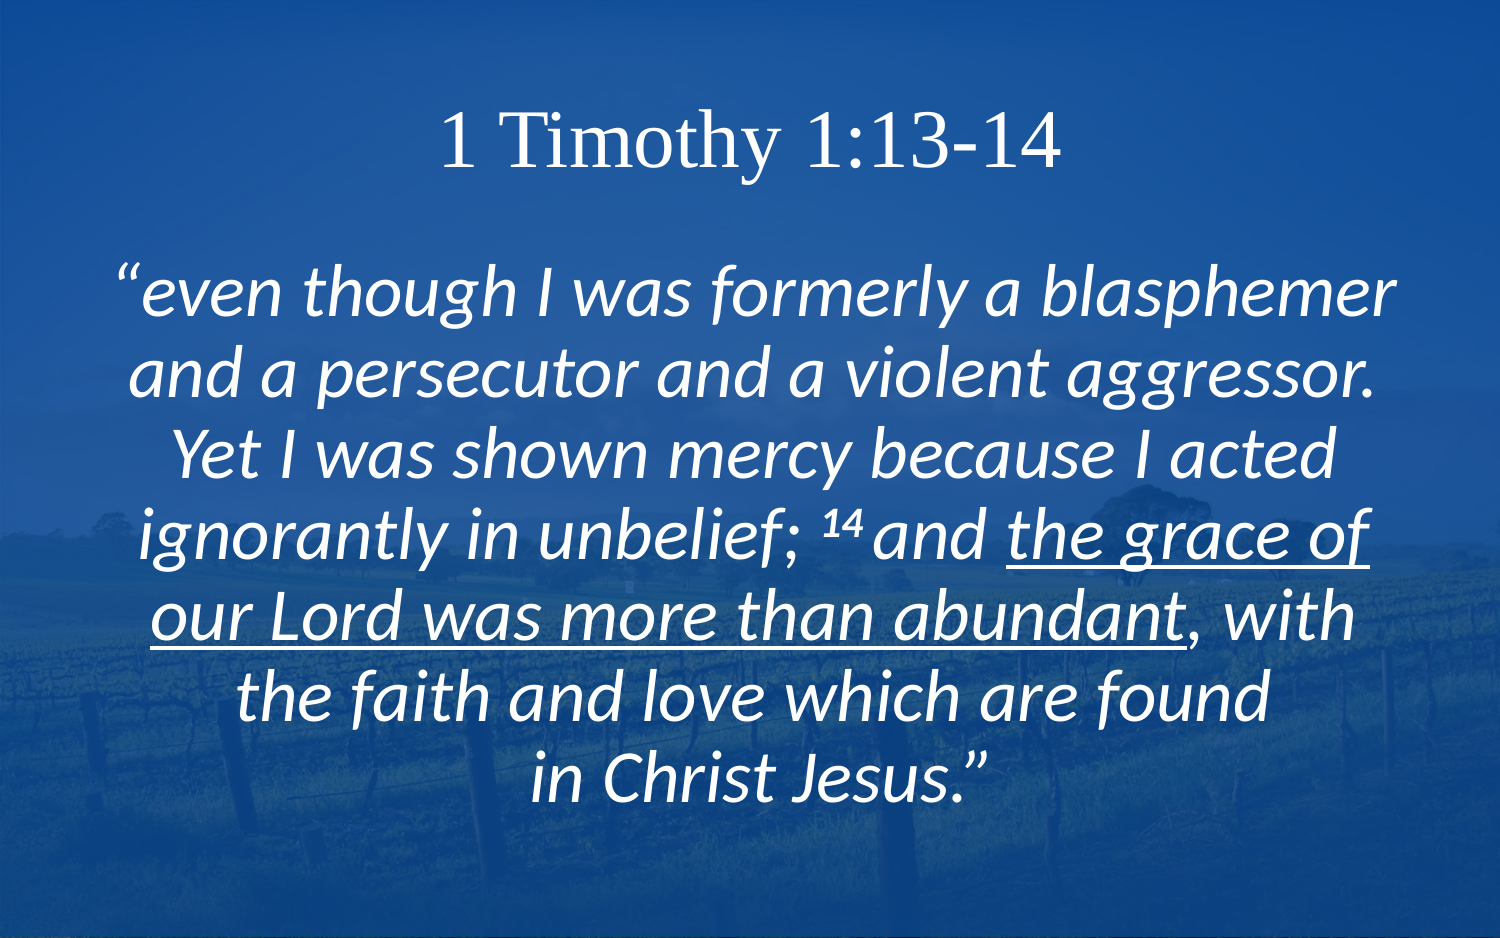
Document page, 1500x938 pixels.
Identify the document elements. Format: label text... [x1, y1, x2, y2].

title 1 Timothy 1:13-14 [103, 49, 1397, 232]
list “even though I was formerly a blasphemer and a persecutor and a violent aggressor. Yet I was shown mercy because I acted ignorantly in unbelief; 14 and the grace of our Lord was more than abundant, with the faith and love which are found in Christ Jesus.” [88, 244, 1419, 840]
picture [0, 0, 1500, 938]
